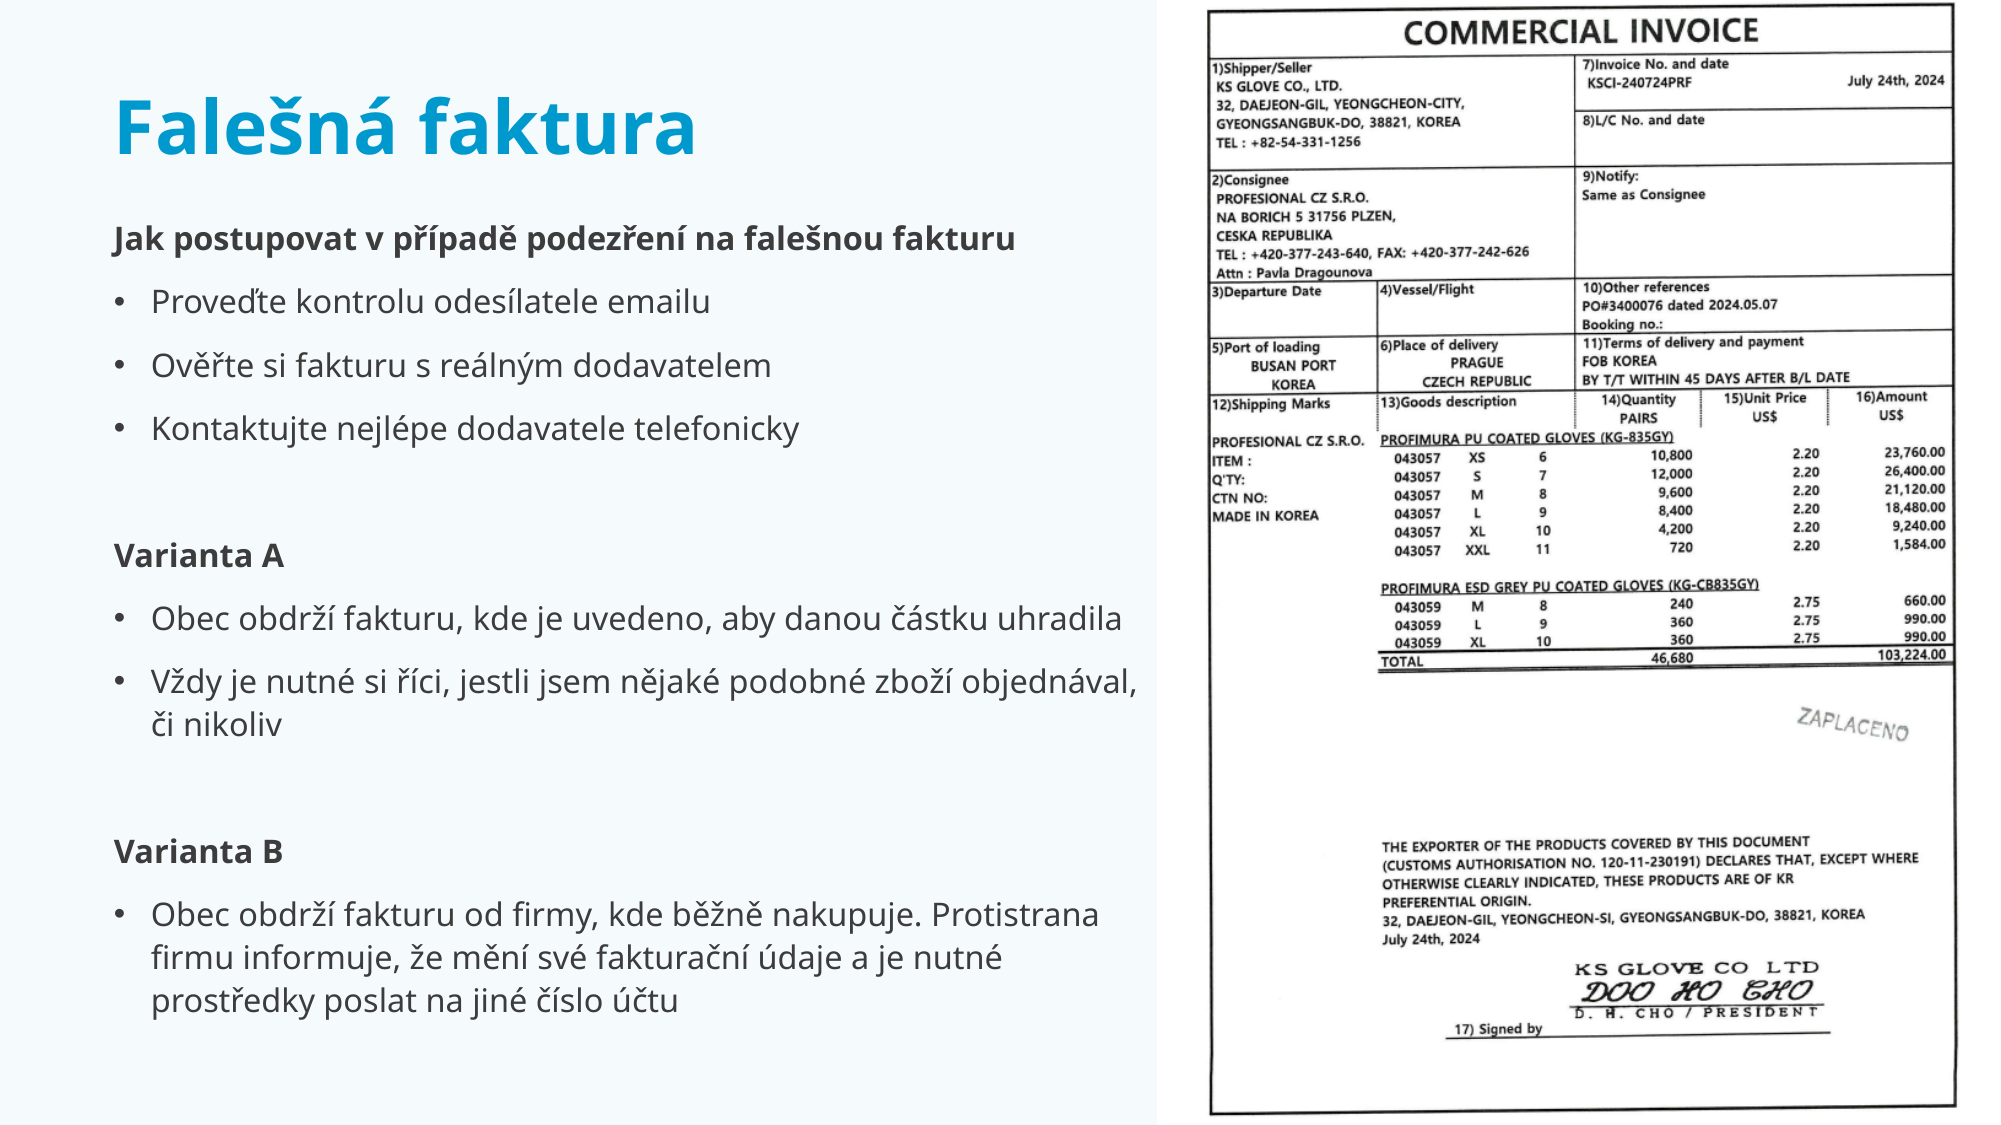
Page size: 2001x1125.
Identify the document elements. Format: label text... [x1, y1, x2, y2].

list Jak postupovat v případě podezření na falešnou fakturu Proveďte kontrolu odesílatele emailu Ověřte si fakturu s reálným dodavatelem Kontaktujte nejlépe dodavatele telefonicky Varianta A Obec obdrží fakturu, kde je uvedeno, aby danou částku uhradila Vždy je nutné si říci, jestli jsem nějaké podobné zboží objednával, či nikoliv Varianta B Obec obdrží fakturu od firmy, kde běžně nakupuje. Protistrana firmu informuje, že mění své fakturační údaje a je nutné prostředky poslat na jiné číslo účtu [114, 214, 1147, 1053]
title Falešná faktura [114, 89, 745, 172]
picture [1157, 0, 2000, 1125]
